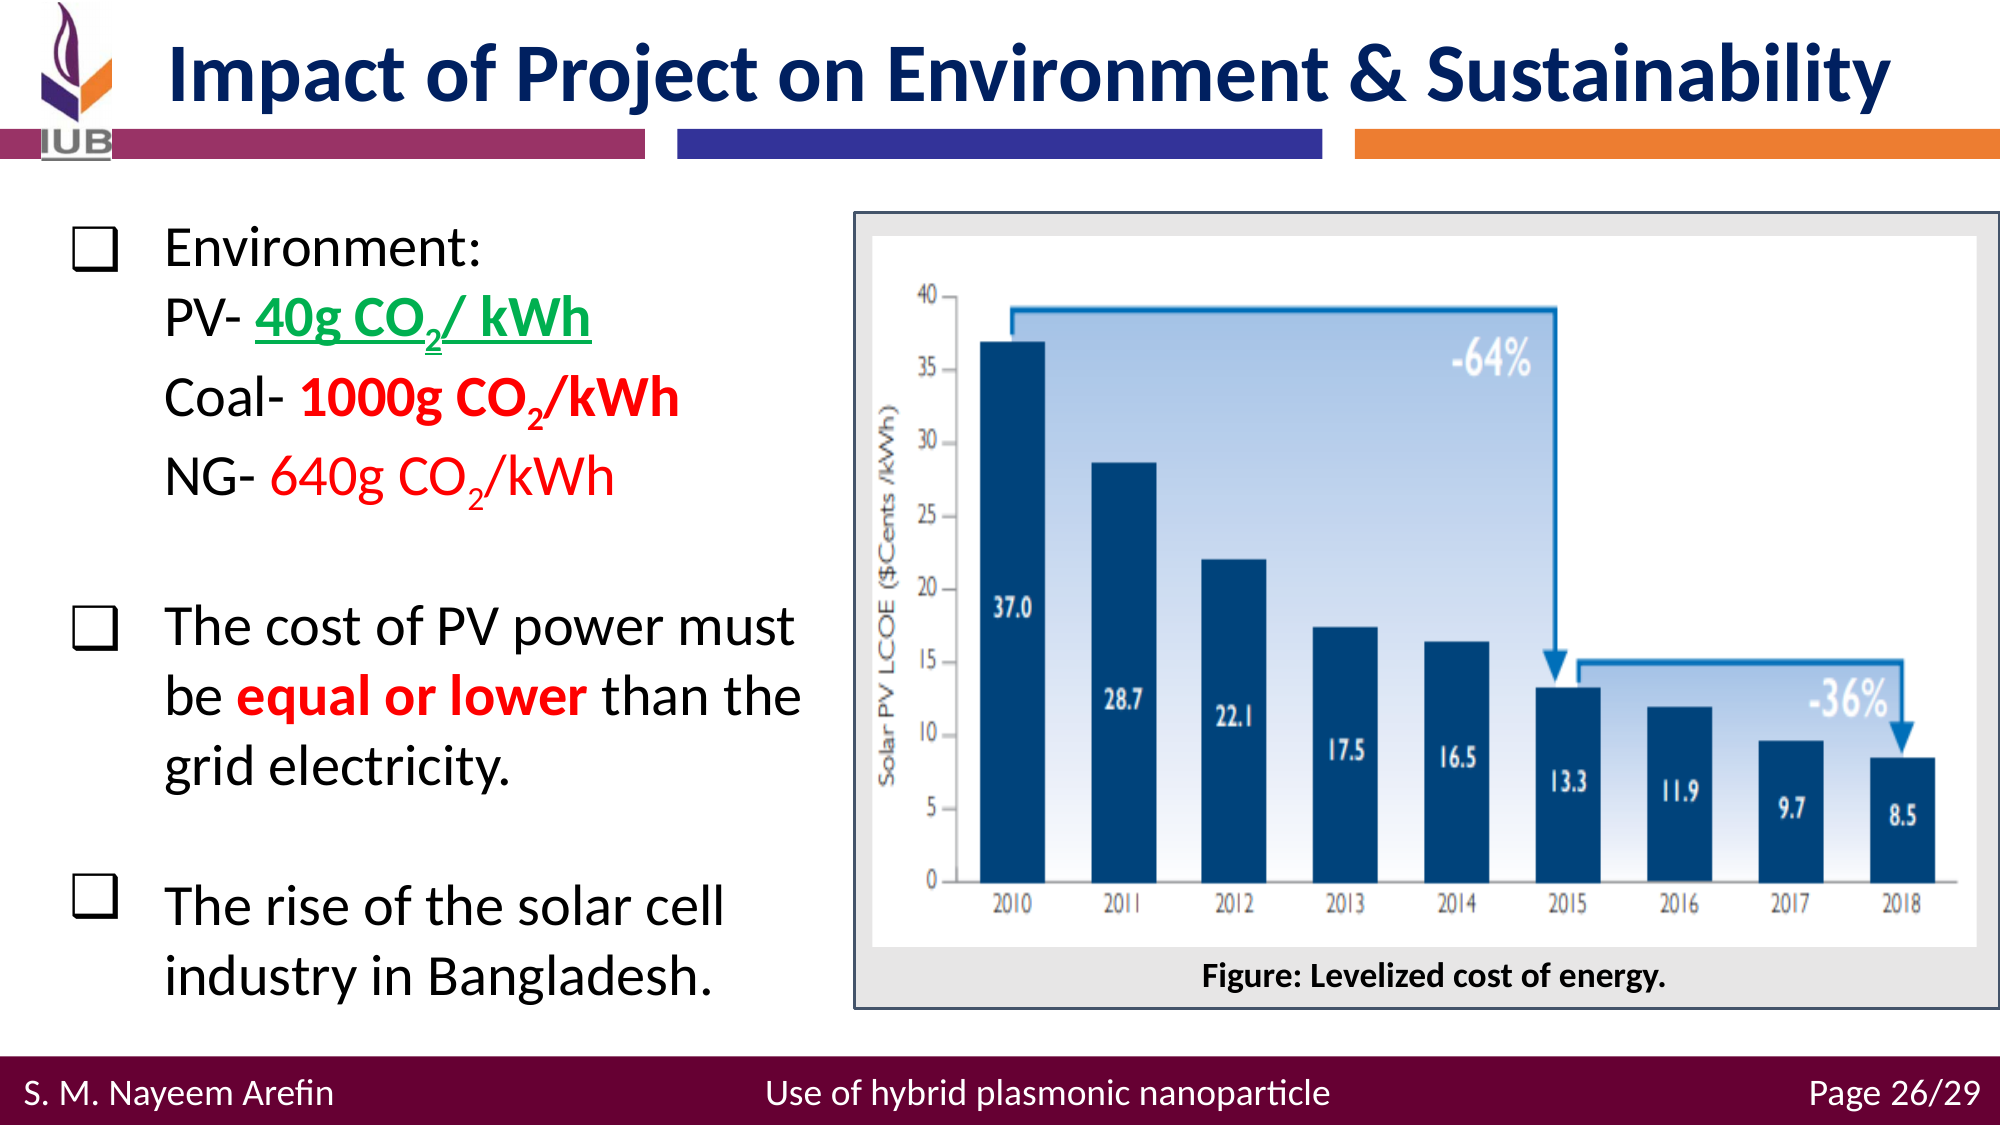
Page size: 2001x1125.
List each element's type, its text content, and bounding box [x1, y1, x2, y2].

text_box Figure: Levelized cost of energy. [924, 955, 1946, 1009]
text_box Impact of Project on Environment & Sustainability [152, 10, 1963, 127]
text_box S. M. Nayeem Arefin Use of hybrid plasmonic nanoparticle Page ‹#›/29 [0, 1056, 2000, 1125]
text_box [855, 212, 2000, 1009]
text_box [0, 128, 36, 159]
text_box [1354, 128, 2000, 159]
text_box [116, 128, 645, 159]
picture [41, 1, 112, 161]
text_box Environment: PV- 40g CO2/ kWh Coal- 1000g CO2/kWh NG- 640g CO2/kWh The cost of PV power must be equal or lower than the grid electricity. The rise of the solar cell industry in Bangladesh. [54, 200, 855, 1009]
picture [872, 236, 1977, 947]
text_box [677, 128, 1323, 159]
